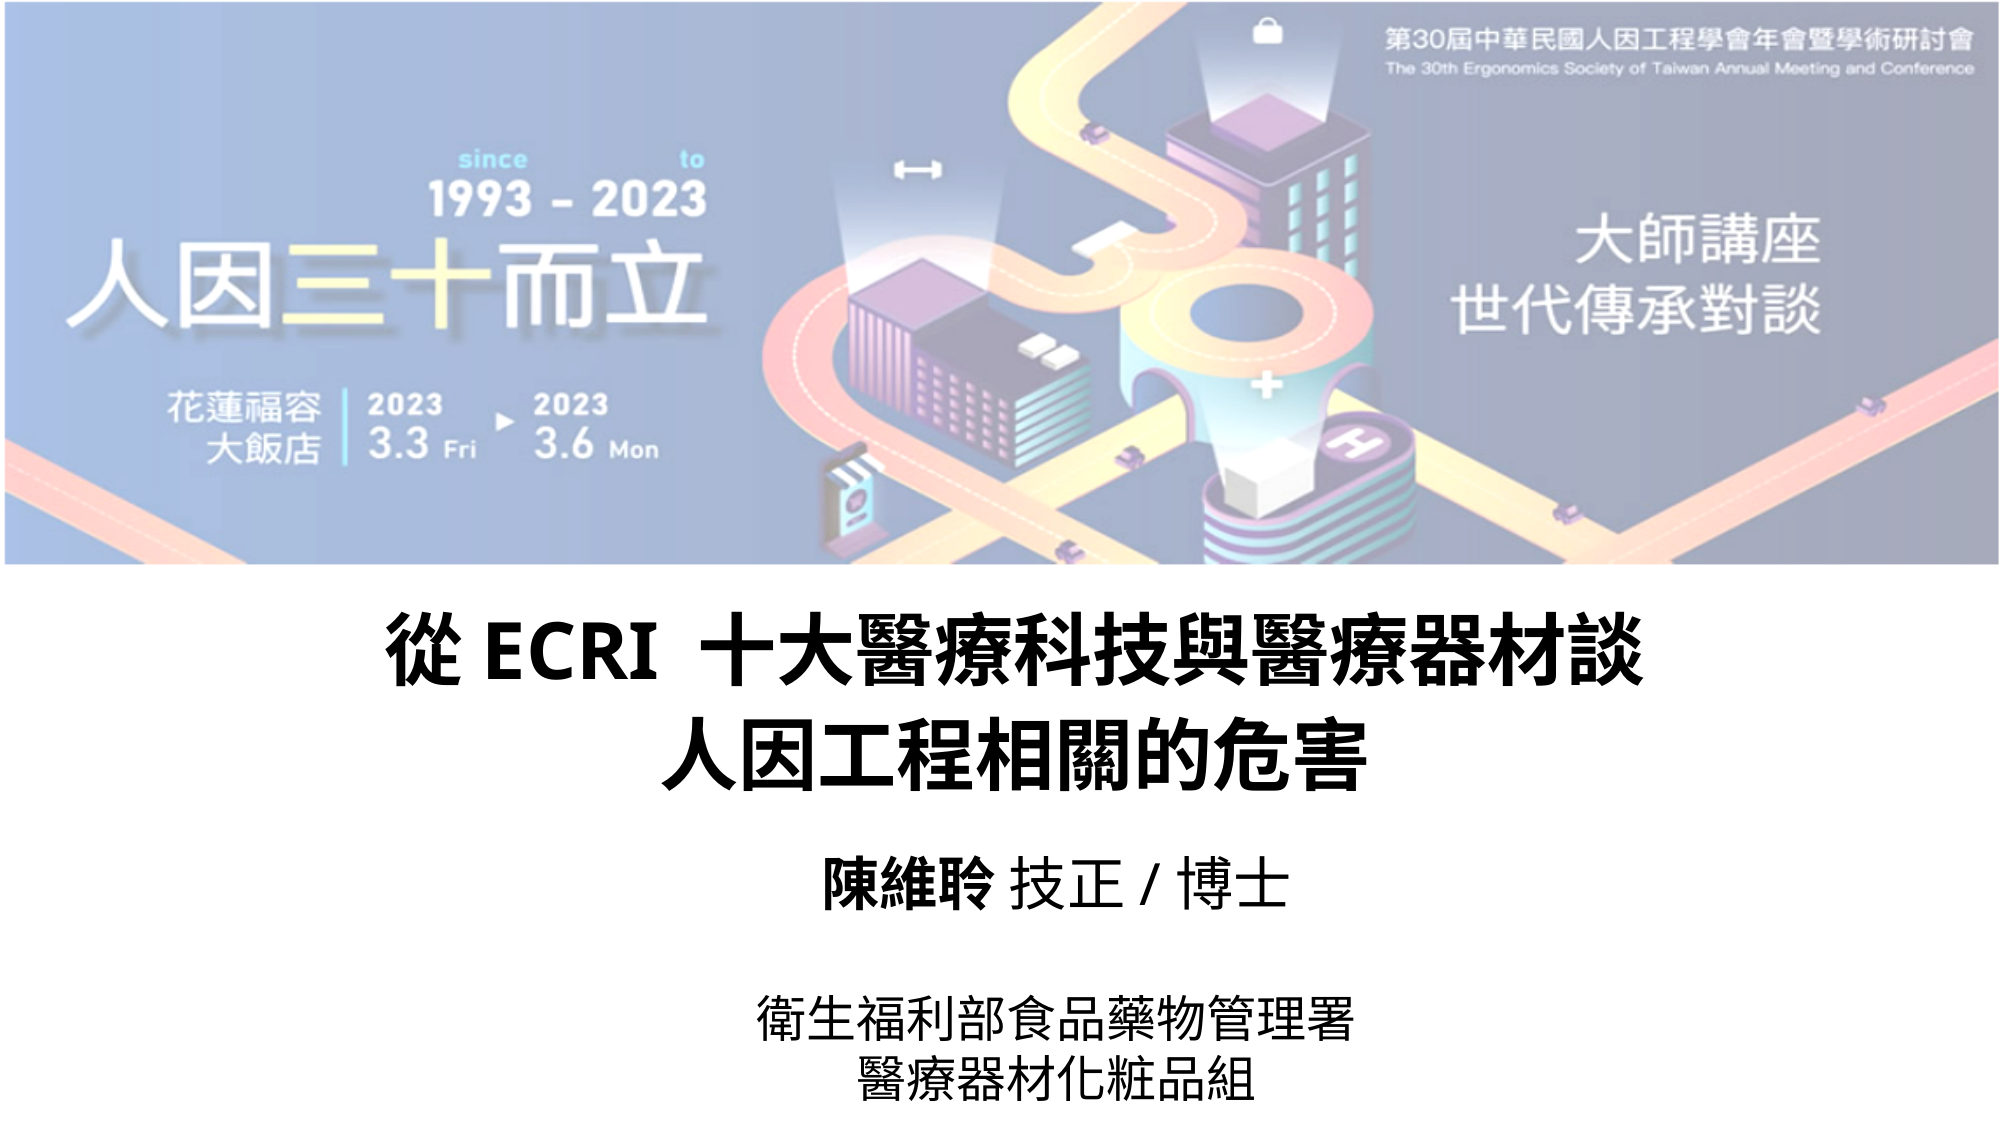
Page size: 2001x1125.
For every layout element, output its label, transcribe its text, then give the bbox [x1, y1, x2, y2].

picture [0, 0, 2000, 575]
text_box 陳維聆 技正/博士 衛生福利部食品藥物管理署 醫療器材化粧品組 [443, 839, 1670, 1118]
subtitle 從ECRI 十大醫療科技與醫療器材談 人因工程相關的危害 [265, 603, 1766, 811]
